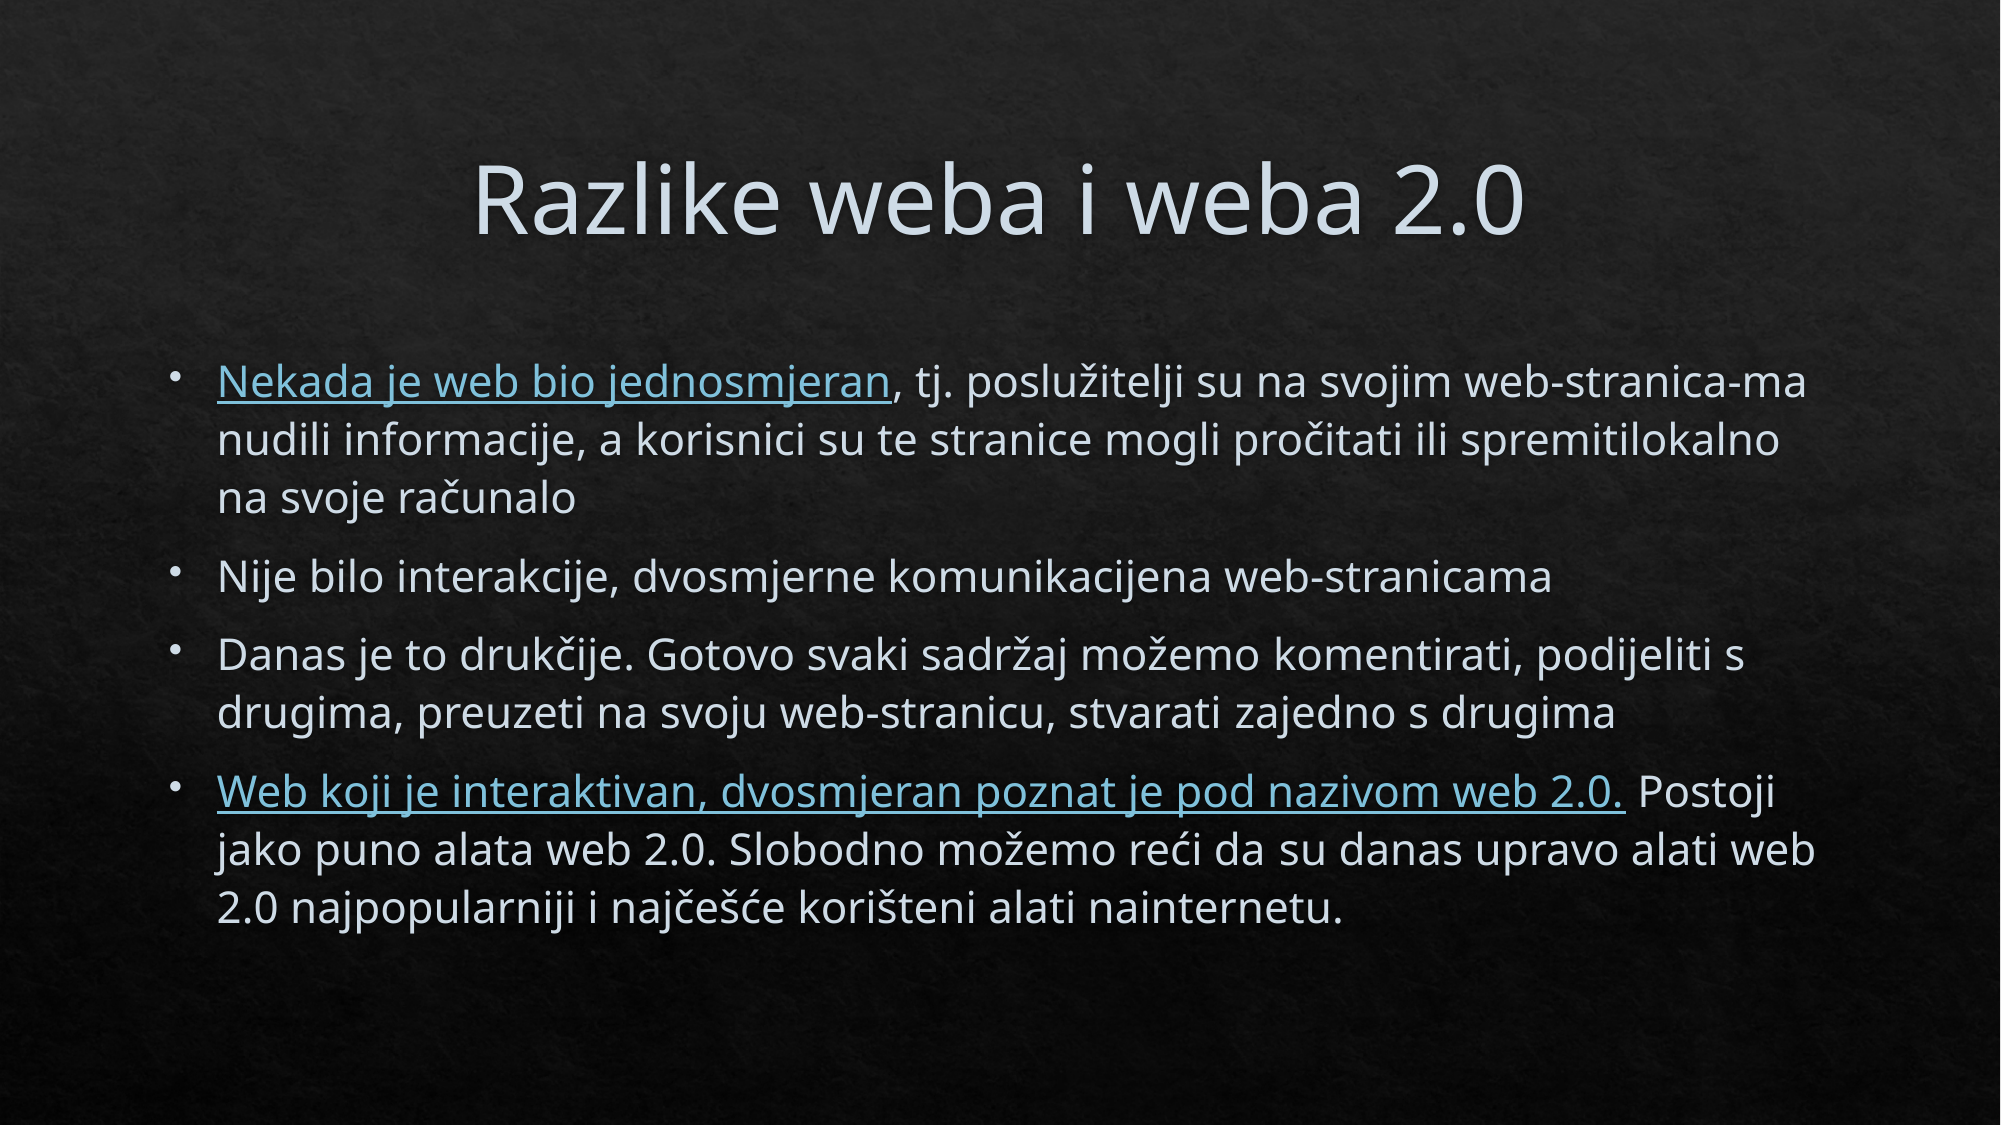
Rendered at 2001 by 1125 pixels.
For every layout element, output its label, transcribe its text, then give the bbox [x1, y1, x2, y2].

title Razlike weba i weba 2.0 [149, 99, 1849, 307]
list Nekada je web bio jednosmjeran, tj. poslužitelji su na svojim web-stranica-ma nudili informacije, a korisnici su te stranice mogli pročitati ili spremitilokalno na svoje računalo Nije bilo interakcije, dvosmjerne komunikacijena web-stranicama Danas je to drukčije. Gotovo svaki sadržaj možemo komentirati, podijeliti s drugima, preuzeti na svoju web-stranicu, stvarati zajedno s drugima Web koji je interaktivan, dvosmjeran poznat je pod nazivom web 2.0. Postoji jako puno alata web 2.0. Slobodno možemo reći da su danas upravo alati web 2.0 najpopularniji i najčešće korišteni alati nainternetu. [149, 340, 1849, 950]
